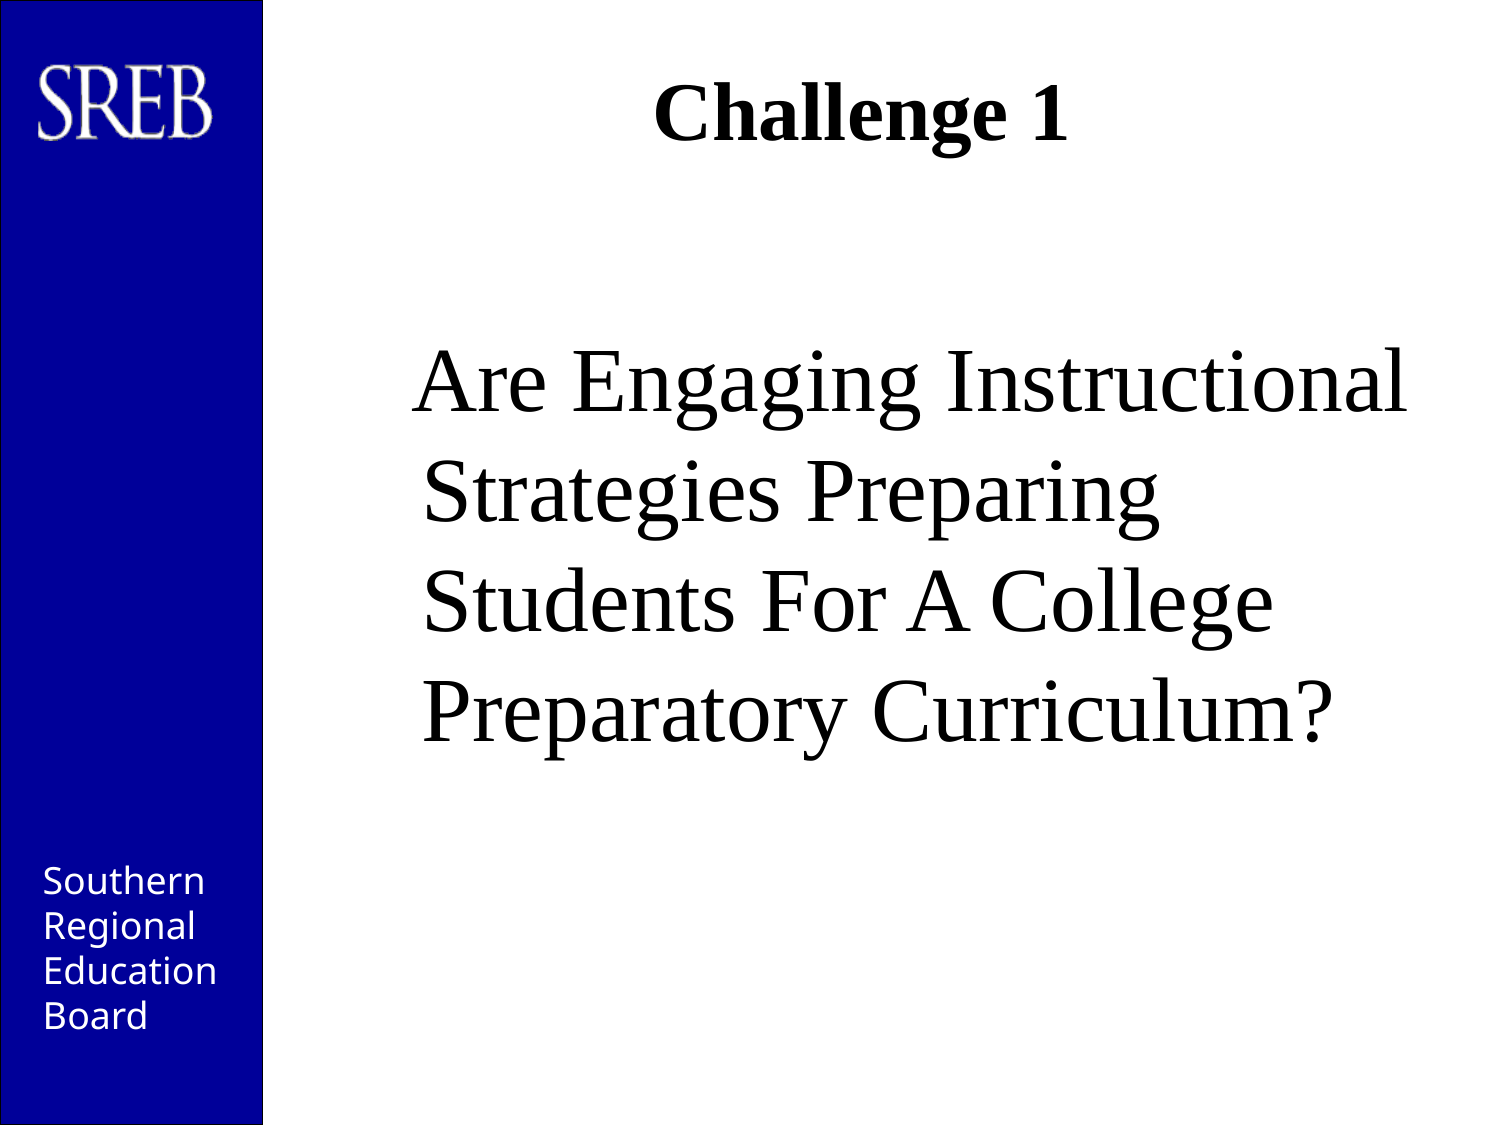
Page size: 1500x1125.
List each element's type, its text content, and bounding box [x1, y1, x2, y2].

title Challenge 1 [300, 50, 1425, 238]
picture [37, 62, 213, 141]
list Are Engaging Instructional Strategies Preparing Students For A College Preparatory Curriculum? [349, 312, 1476, 938]
